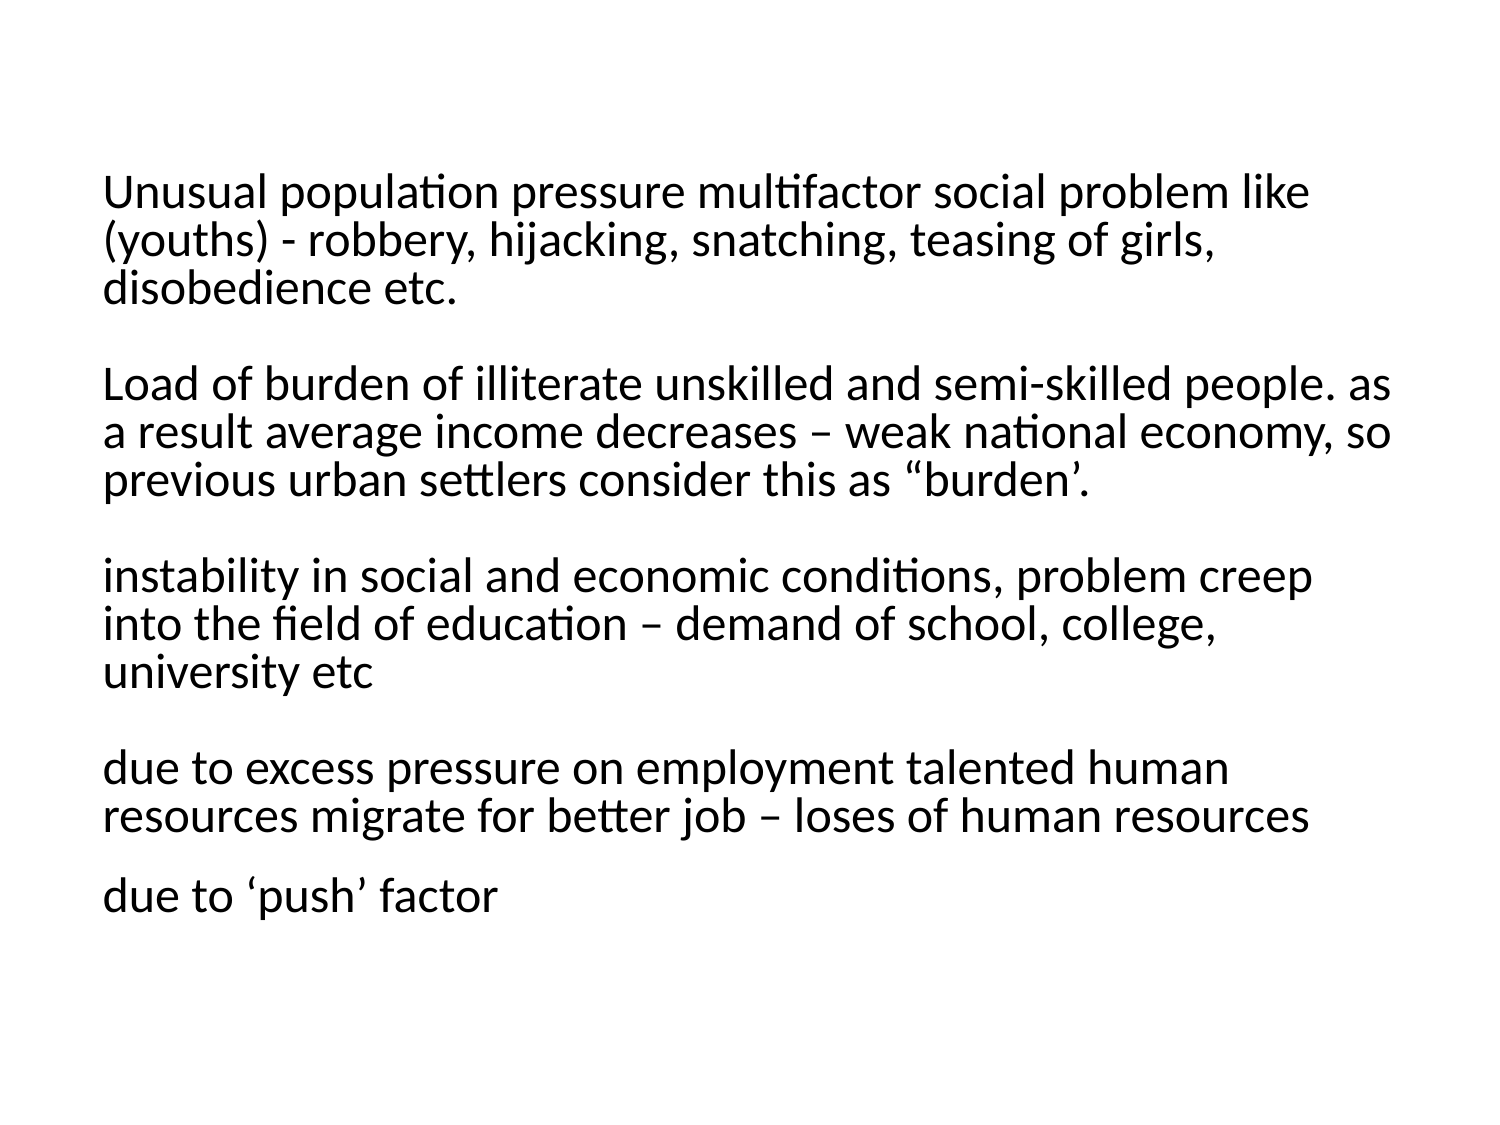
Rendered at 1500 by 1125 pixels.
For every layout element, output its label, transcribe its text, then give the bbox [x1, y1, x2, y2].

title Unusual population pressure multifactor social problem like (youths) - robbery, hijacking, snatching, teasing of girls, disobedience etc. Load of burden of illiterate unskilled and semi-skilled people. as a result average income decreases – weak national economy, so previous urban settlers consider this as “burden’. instability in social and economic conditions, problem creep into the field of education – demand of school, college, university etc due to excess pressure on employment talented human resources migrate for better job – loses of human resources due to ‘push’ factor [87, 99, 1413, 1000]
